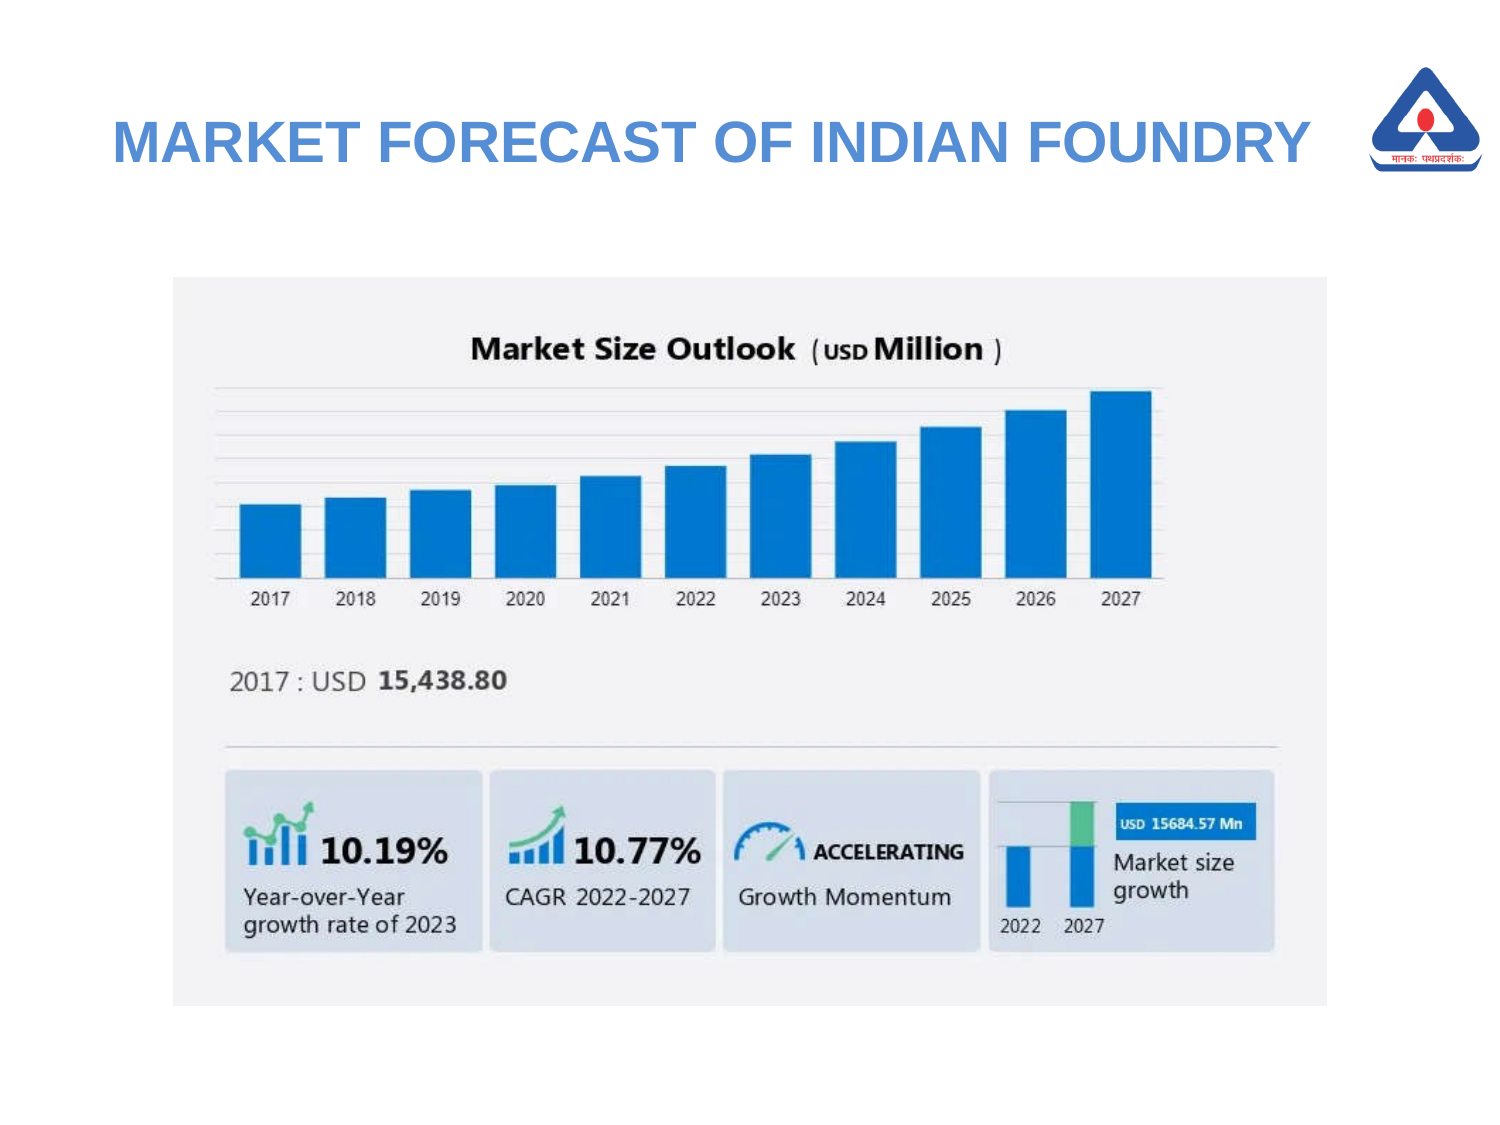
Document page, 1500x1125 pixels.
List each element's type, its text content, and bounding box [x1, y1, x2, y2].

picture [172, 277, 1328, 1007]
title MARKET FORECAST OF INDIAN FOUNDRY [0, 45, 1425, 233]
picture [1364, 62, 1486, 176]
